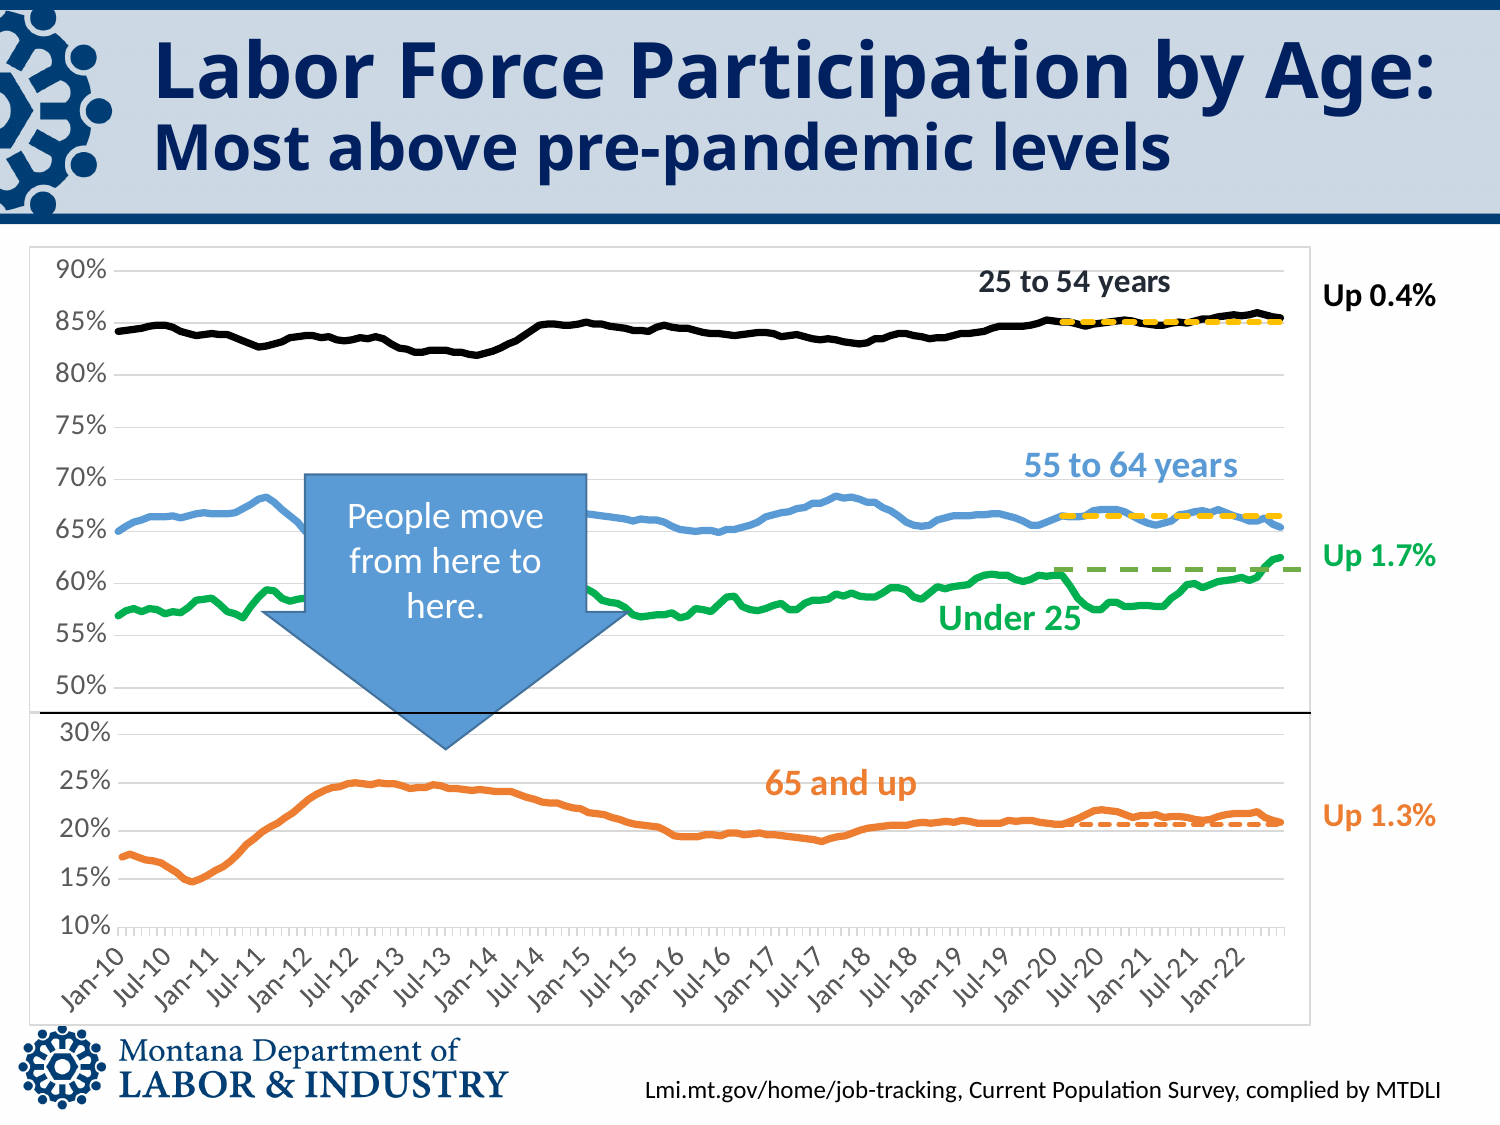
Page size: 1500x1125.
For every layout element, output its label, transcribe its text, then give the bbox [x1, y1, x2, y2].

picture [0, 0, 1500, 1125]
text_box Up 1.3% [1311, 786, 1456, 841]
chart [28, 246, 1311, 1027]
title Labor Force Participation by Age: Most above pre-pandemic levels [137, 22, 1479, 194]
text_box Lmi.mt.gov/home/job-tracking, Current Population Survey, complied by MTDLI [630, 1065, 1478, 1111]
text_box Up 1.7% [1311, 526, 1456, 581]
text_box Up 0.4% [1311, 265, 1456, 321]
